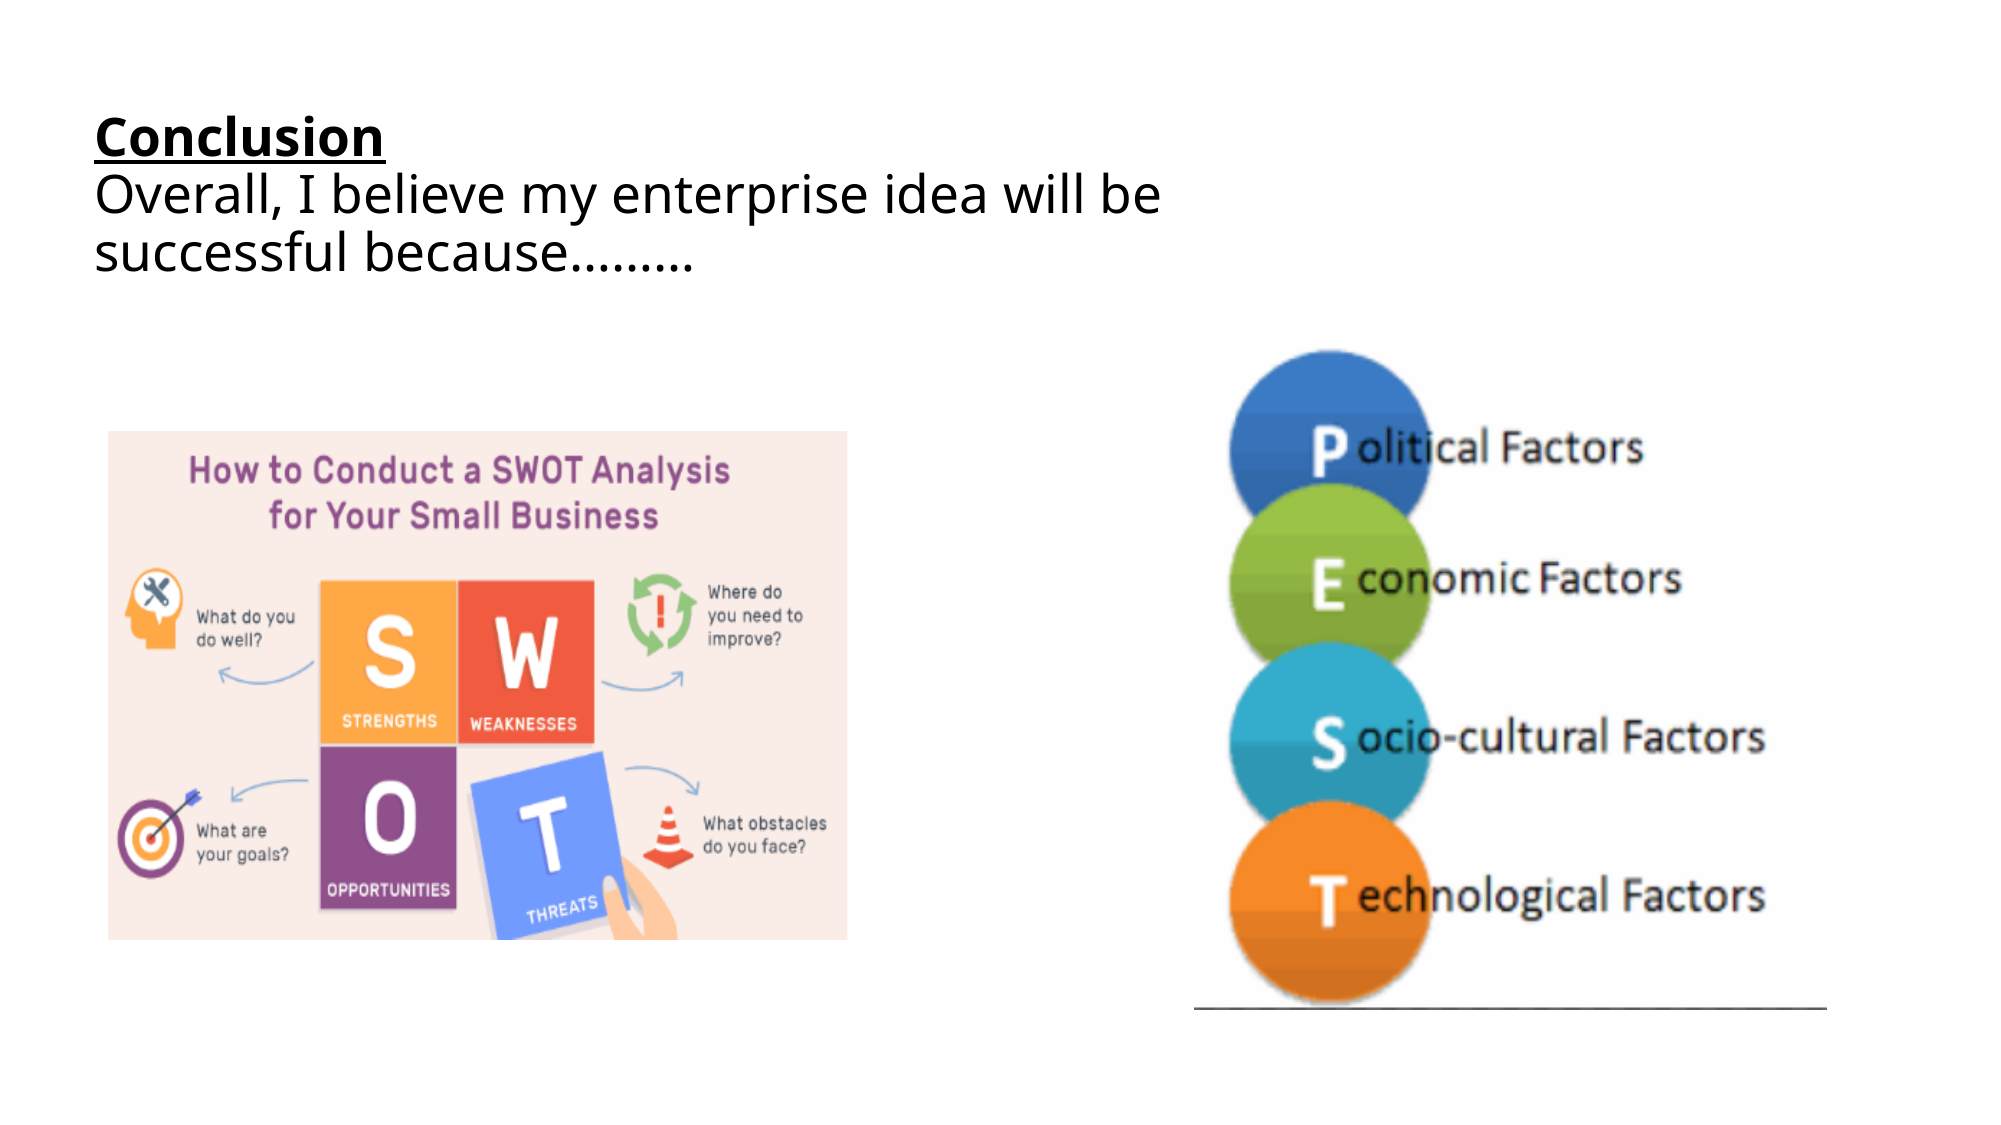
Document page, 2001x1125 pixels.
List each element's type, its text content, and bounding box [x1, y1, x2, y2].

picture [1194, 335, 1828, 1010]
picture [108, 431, 848, 940]
title Conclusion Overall, I believe my enterprise idea will be successful because……… [79, 102, 1430, 291]
